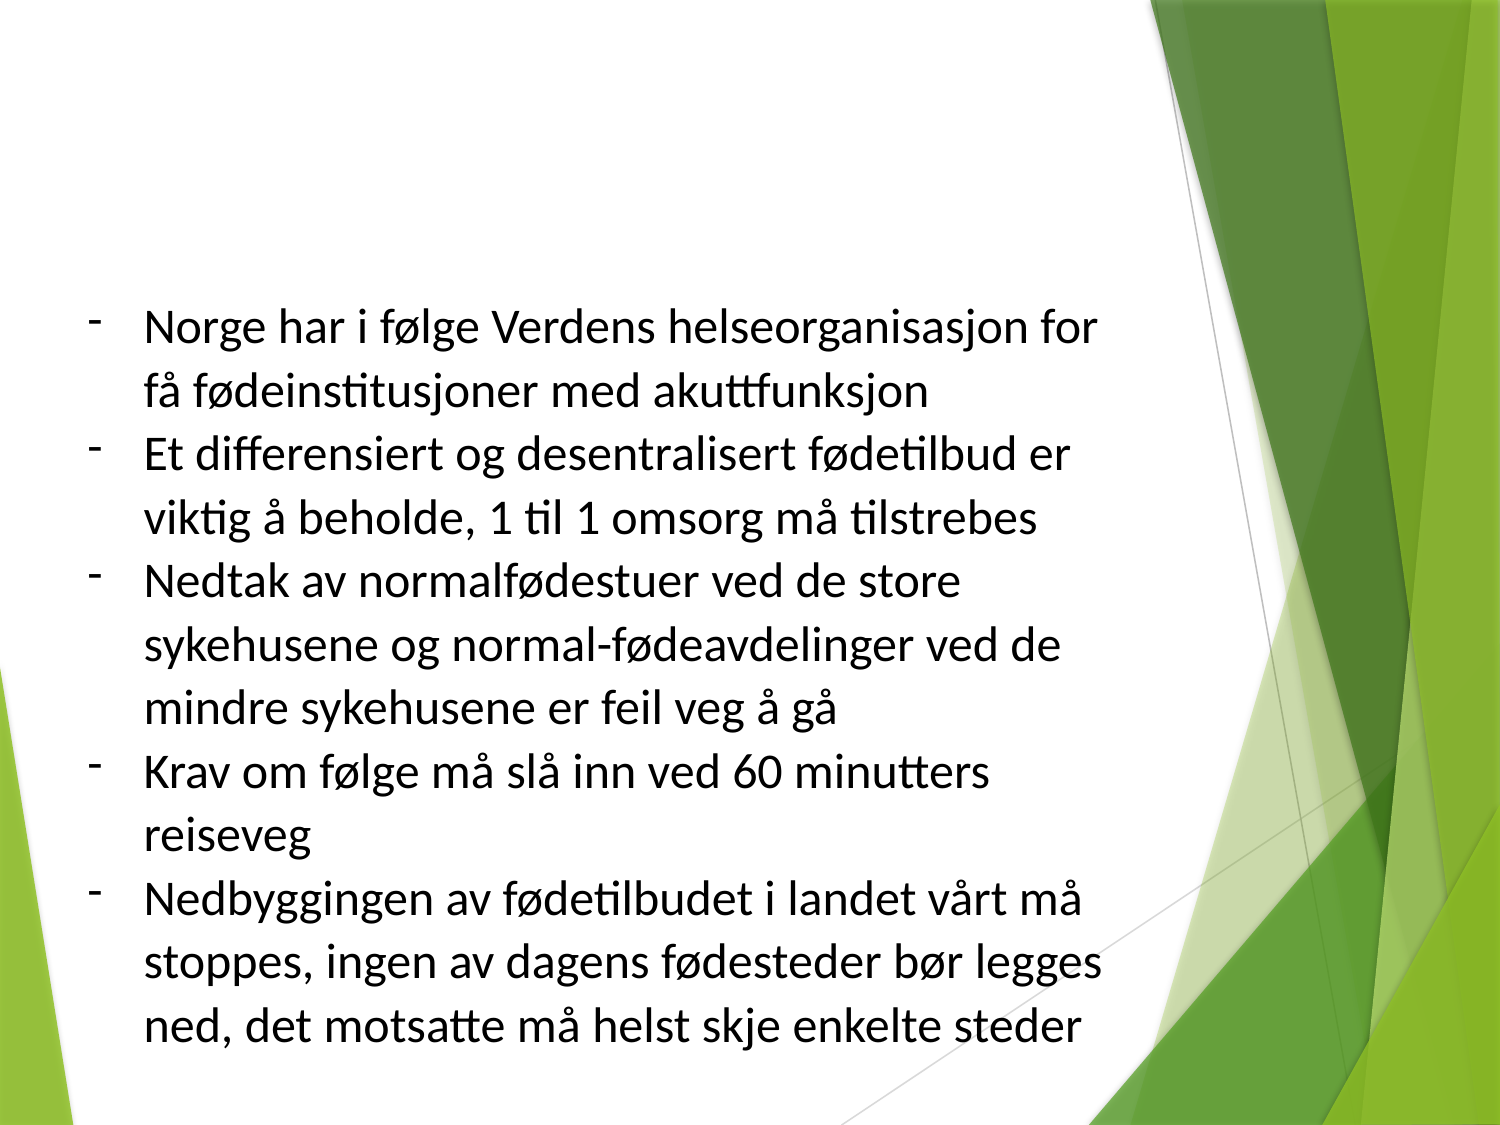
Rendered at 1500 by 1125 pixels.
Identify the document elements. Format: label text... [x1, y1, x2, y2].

text_box Norge har i følge Verdens helseorganisasjon for få fødeinstitusjoner med akuttfunksjon Et differensiert og desentralisert fødetilbud er viktig å beholde, 1 til 1 omsorg må tilstrebes Nedtak av normalfødestuer ved de store sykehusene og normal-fødeavdelinger ved de mindre sykehusene er feil veg å gå Krav om følge må slå inn ved 60 minutters reiseveg Nedbyggingen av fødetilbudet i landet vårt må stoppes, ingen av dagens fødesteder bør legges ned, det motsatte må helst skje enkelte steder [72, 282, 1125, 1125]
